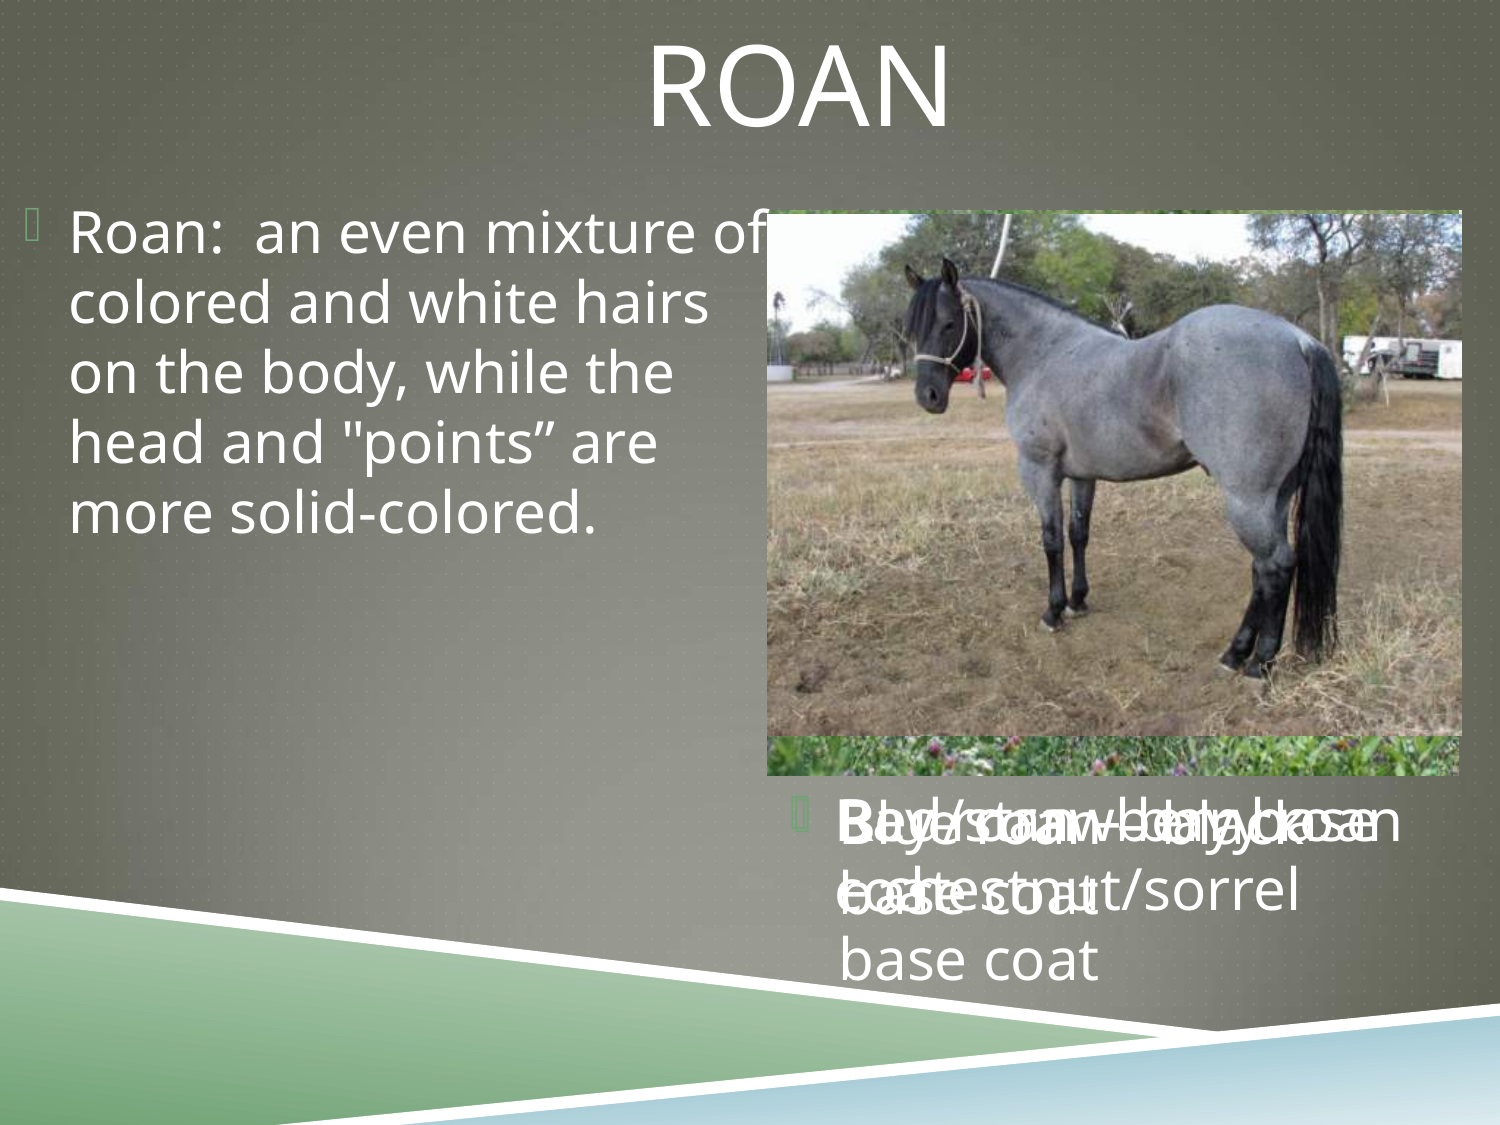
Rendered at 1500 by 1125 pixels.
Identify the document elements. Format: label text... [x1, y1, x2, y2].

text_box Bay roan – bay base coat [763, 786, 767, 1000]
text_box Red/strawberry roan – chestnut/sorrel base coat [767, 788, 1459, 1070]
list Roan: an even mixture of colored and white hairs on the body, while the head and "points” are more solid-colored. [12, 187, 788, 550]
title Roan [162, 0, 1438, 175]
picture [0, 0, 1500, 1007]
